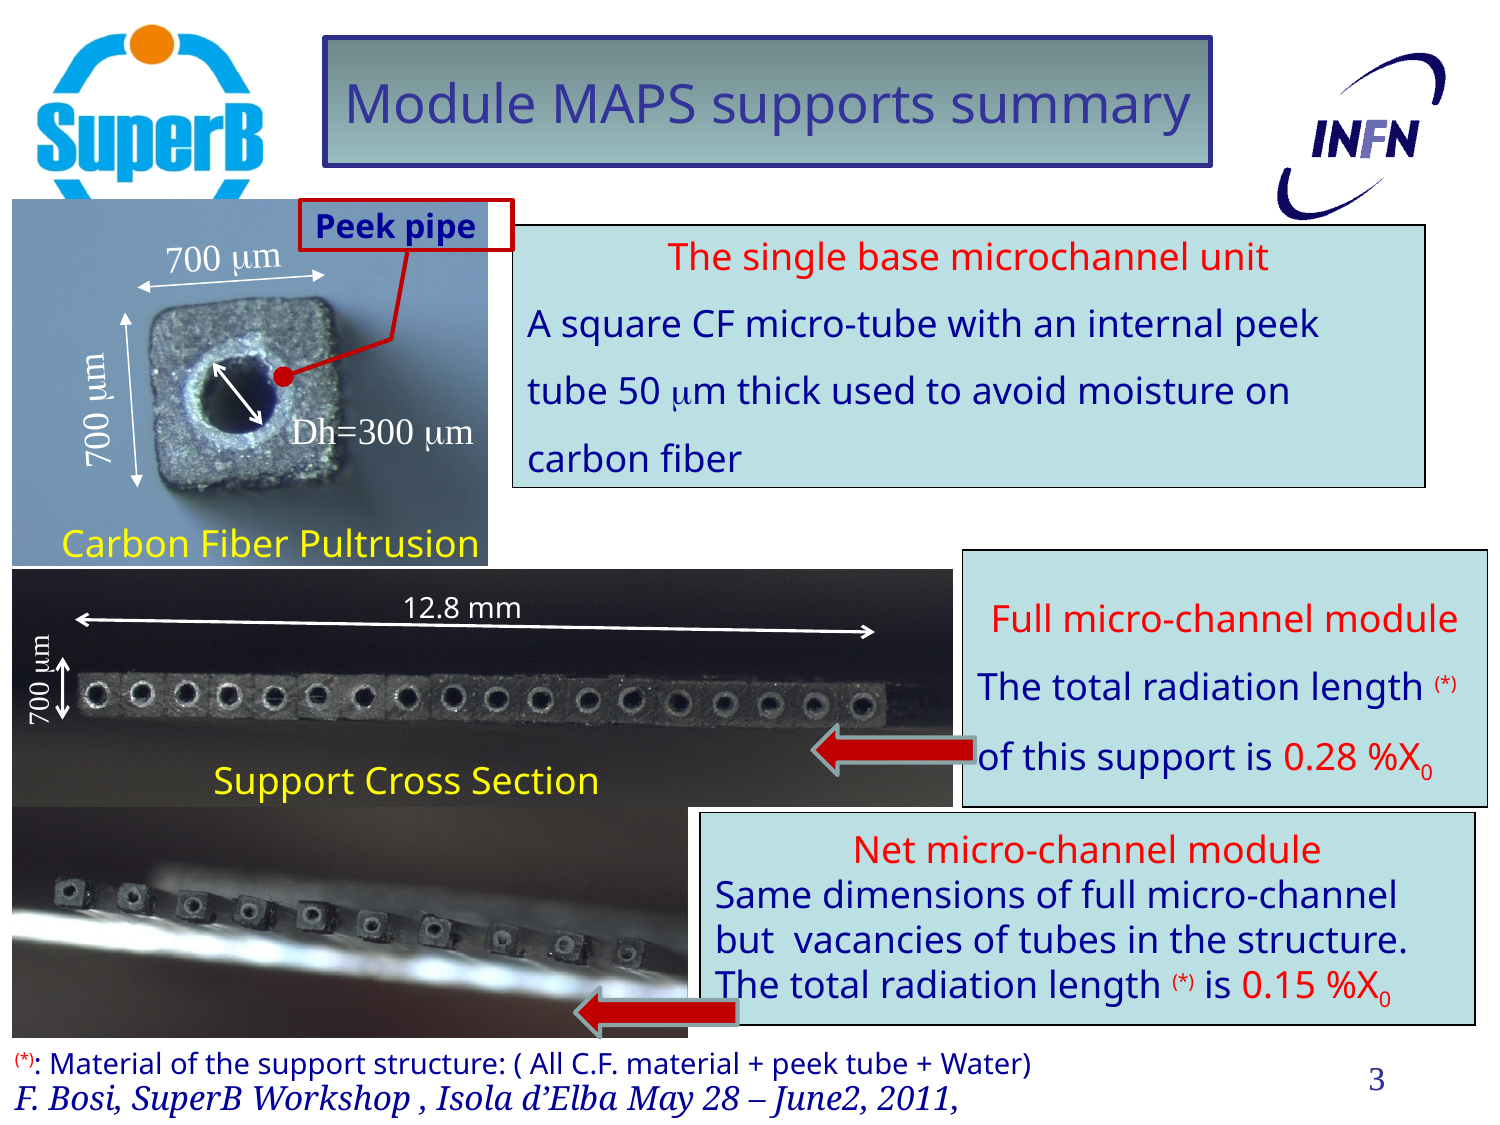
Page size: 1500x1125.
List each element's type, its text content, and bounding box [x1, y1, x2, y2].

picture [255, 126, 263, 140]
picture [1262, 37, 1463, 234]
text_box Full micro-channel module The total radiation length (*) of this support is 0.28 %X0 [962, 549, 1488, 807]
picture [37, 24, 263, 199]
picture [12, 806, 688, 1038]
text_box Net micro-channel module Same dimensions of full micro-channel but vacancies of tubes in the structure. The total radiation length (*) is 0.15 %X0 [699, 812, 1475, 1025]
picture [242, 138, 247, 161]
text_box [12, 199, 513, 573]
text_box [691, 997, 740, 1028]
text_box [957, 735, 978, 765]
text_box Module MAPS supports summary [323, 35, 1213, 168]
text_box (*): Material of the support structure: ( All C.F. material + peek tube + Water) [0, 1037, 1488, 1125]
text_box The single base microchannel unit A square CF micro-tube with an internal peek tube 50 mm thick used to avoid moisture on carbon fiber [516, 224, 1425, 488]
picture [242, 112, 247, 130]
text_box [12, 569, 953, 811]
